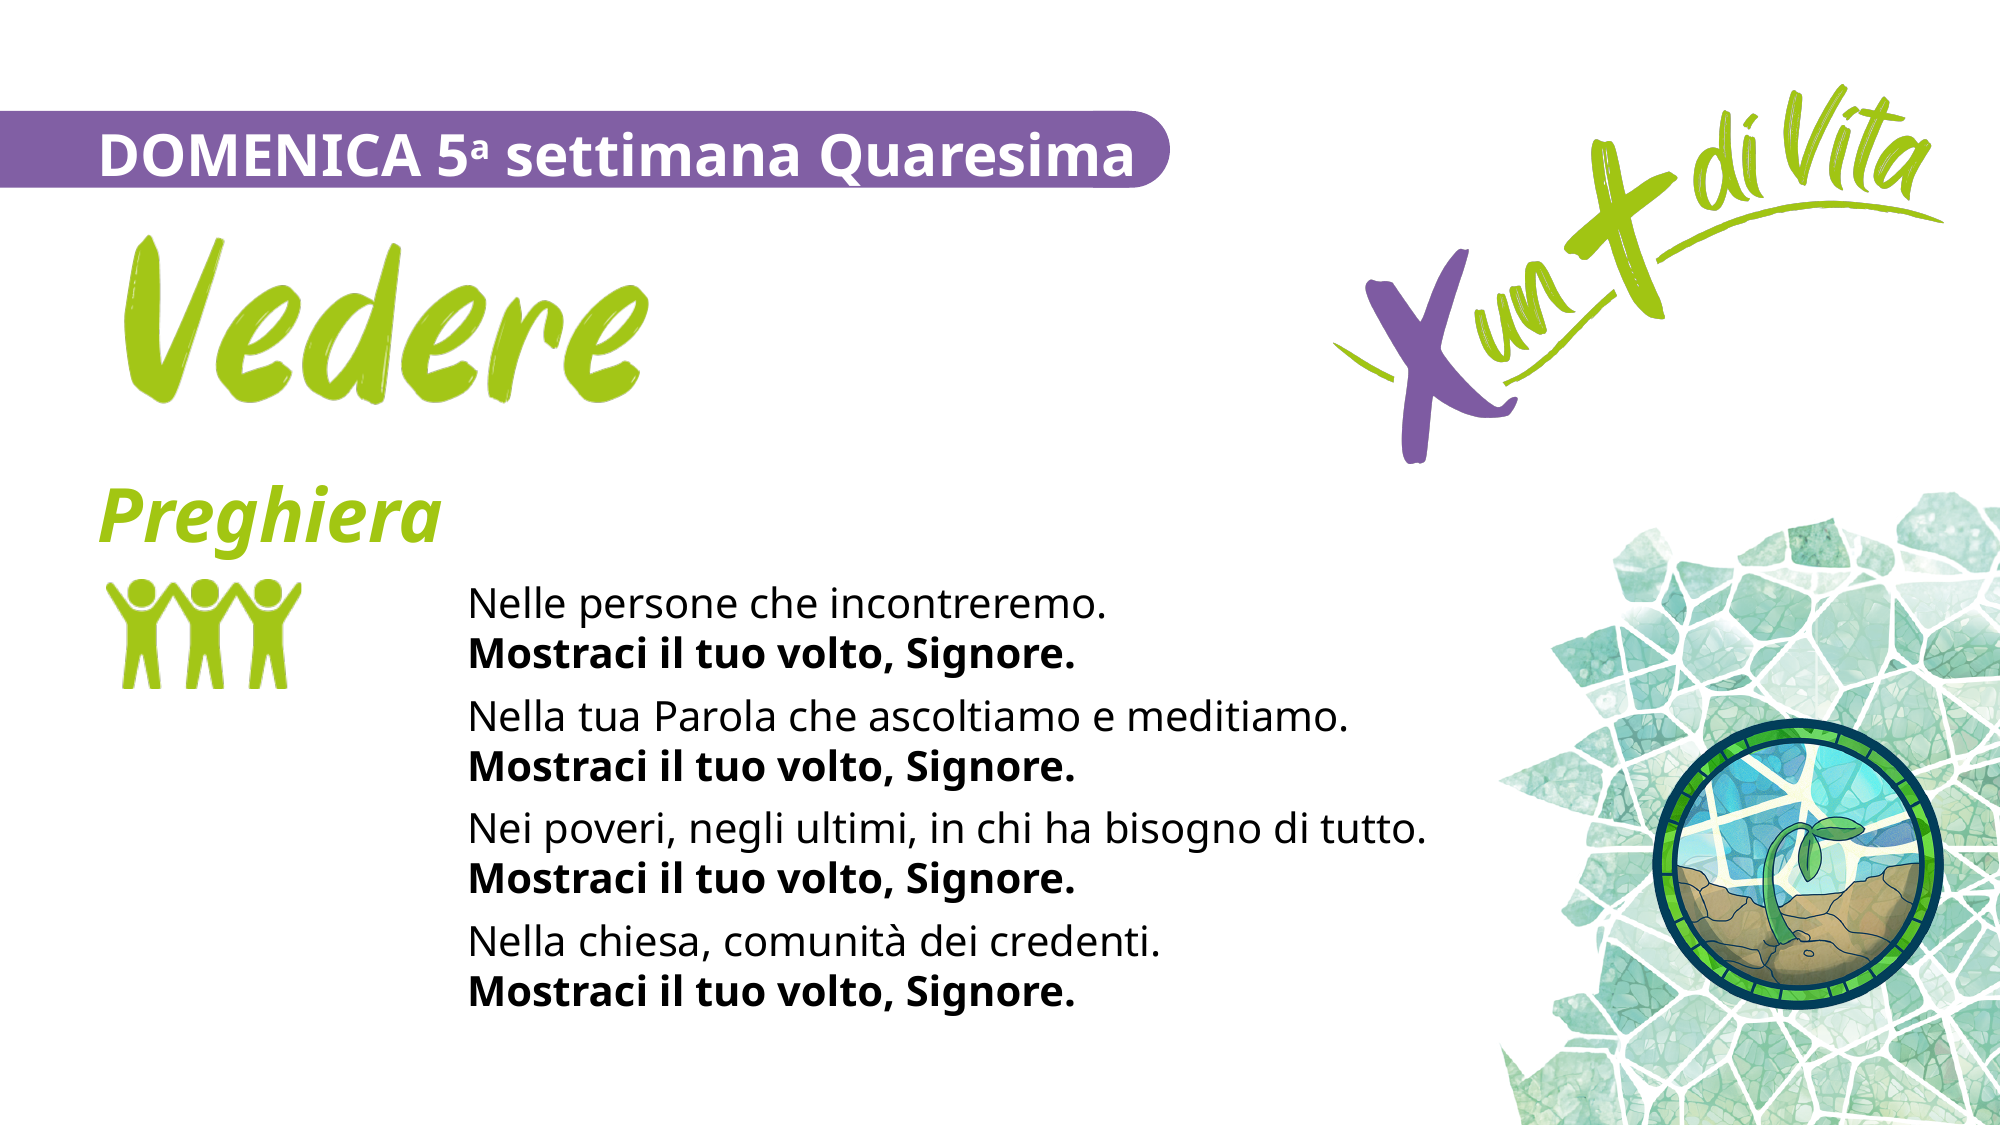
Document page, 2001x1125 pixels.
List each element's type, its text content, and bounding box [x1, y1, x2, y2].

picture [0, 84, 2000, 1125]
text_box Nelle persone che incontreremo. Mostraci il tuo volto, Signore. Nella tua Parola che ascoltiamo e meditiamo. Mostraci il tuo volto, Signore. Nei poveri, negli ultimi, in chi ha bisogno di tutto. Mostraci il tuo volto, Signore. Nella chiesa, comunità dei credenti. Mostraci il tuo volto, Signore. [452, 628, 1494, 1022]
text_box [0, 110, 82, 122]
text_box DOMENICA 5a settimana Quaresima [82, 106, 1205, 122]
